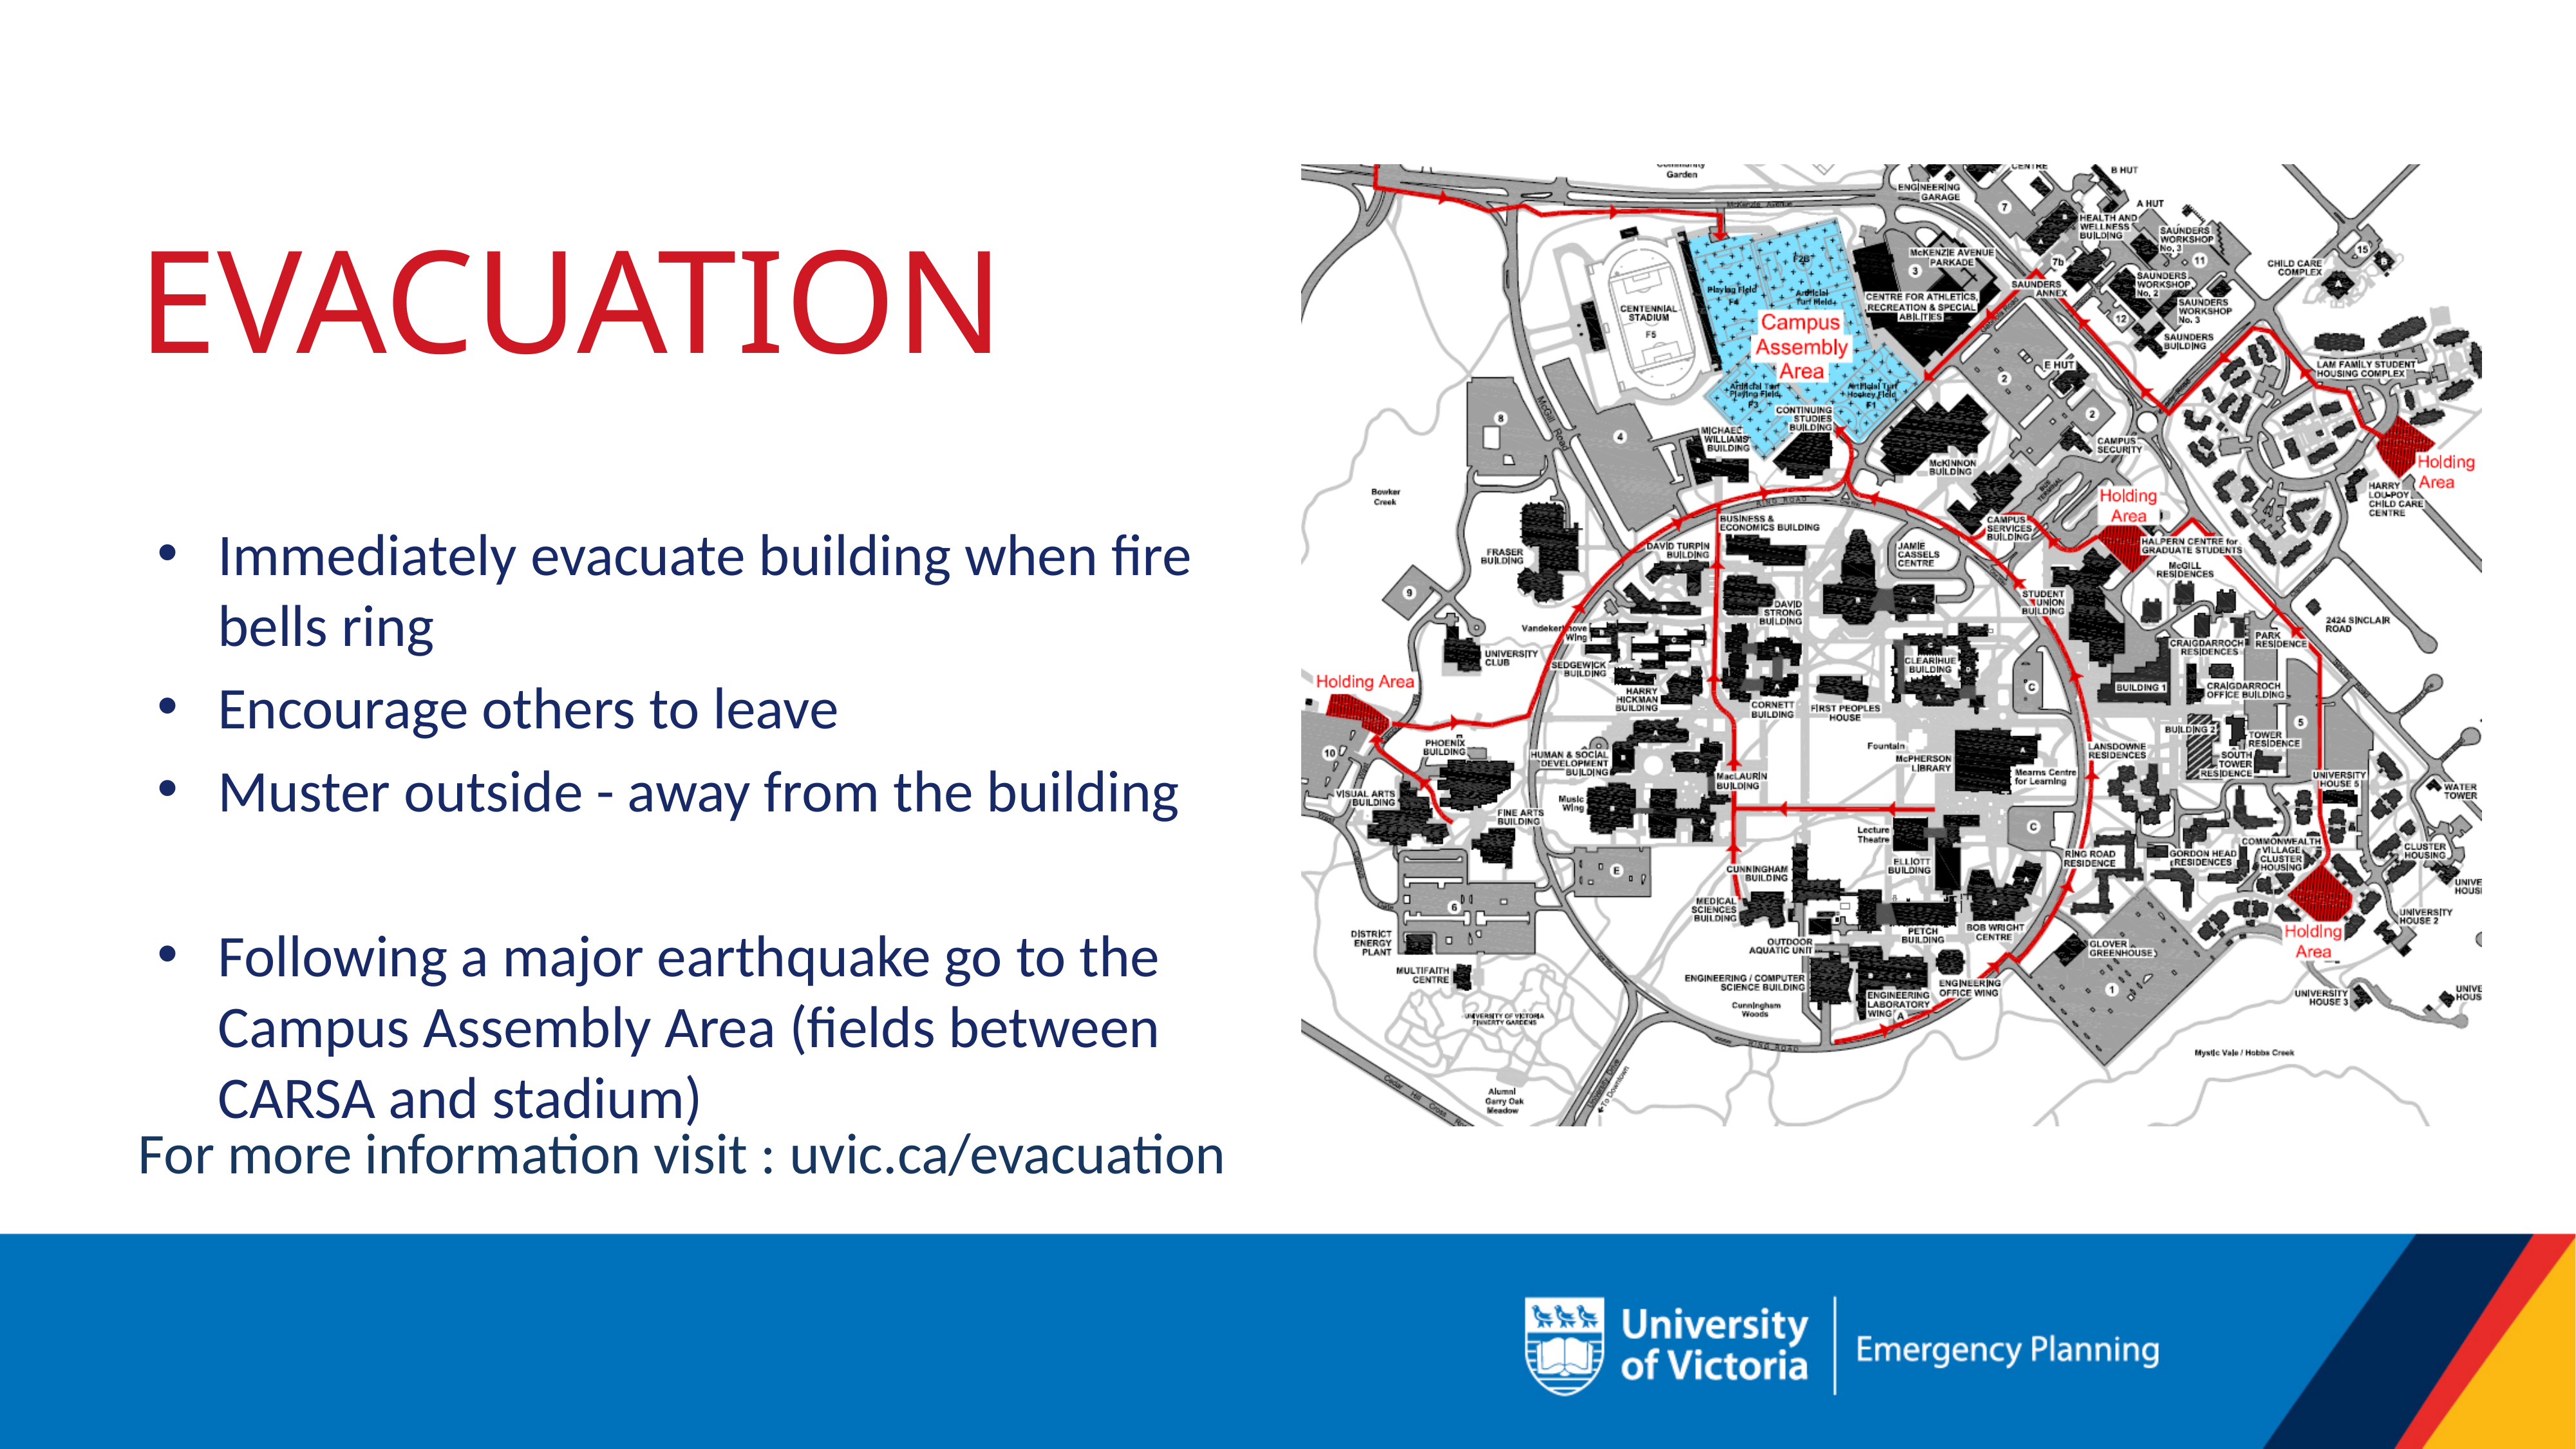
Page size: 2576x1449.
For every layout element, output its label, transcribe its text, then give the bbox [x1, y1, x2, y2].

list Immediately evacuate building when fire bells ring Encourage others to leave Muster outside - away from the building Following a major earthquake go to the Campus Assembly Area (fields between CARSA and stadium) [134, 504, 1244, 1111]
title Evacuation [129, 205, 1297, 404]
text_box For more information visit : uvic.ca/evacuation [128, 1111, 1313, 1190]
picture [0, 0, 2576, 1449]
